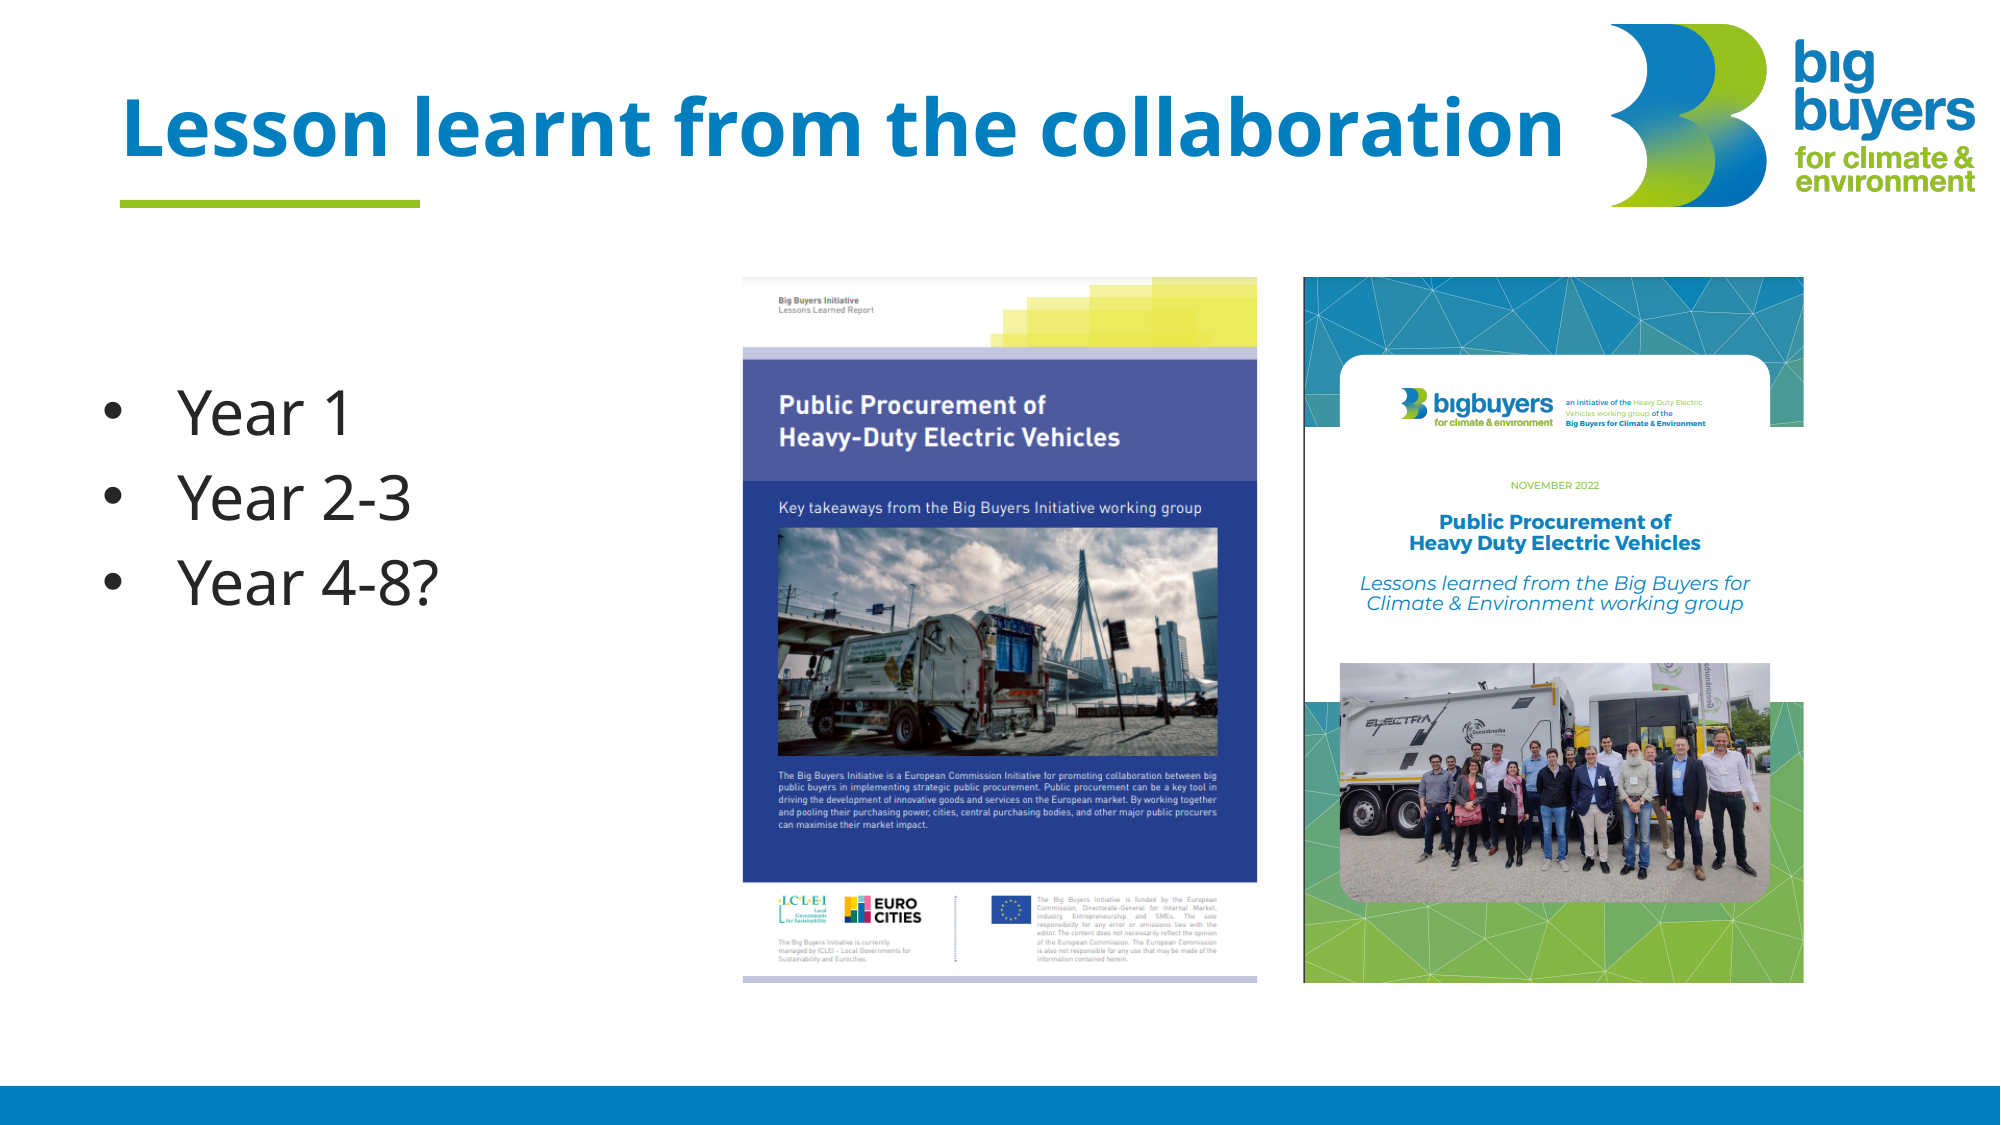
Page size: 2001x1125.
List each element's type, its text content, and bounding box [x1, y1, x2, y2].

list Year 1 Year 2-3 Year 4-8? [44, 362, 1900, 1030]
picture [1611, 24, 1975, 207]
picture [1303, 277, 1804, 983]
picture [742, 277, 1258, 983]
title Lesson learnt from the collaboration [99, 50, 1706, 200]
